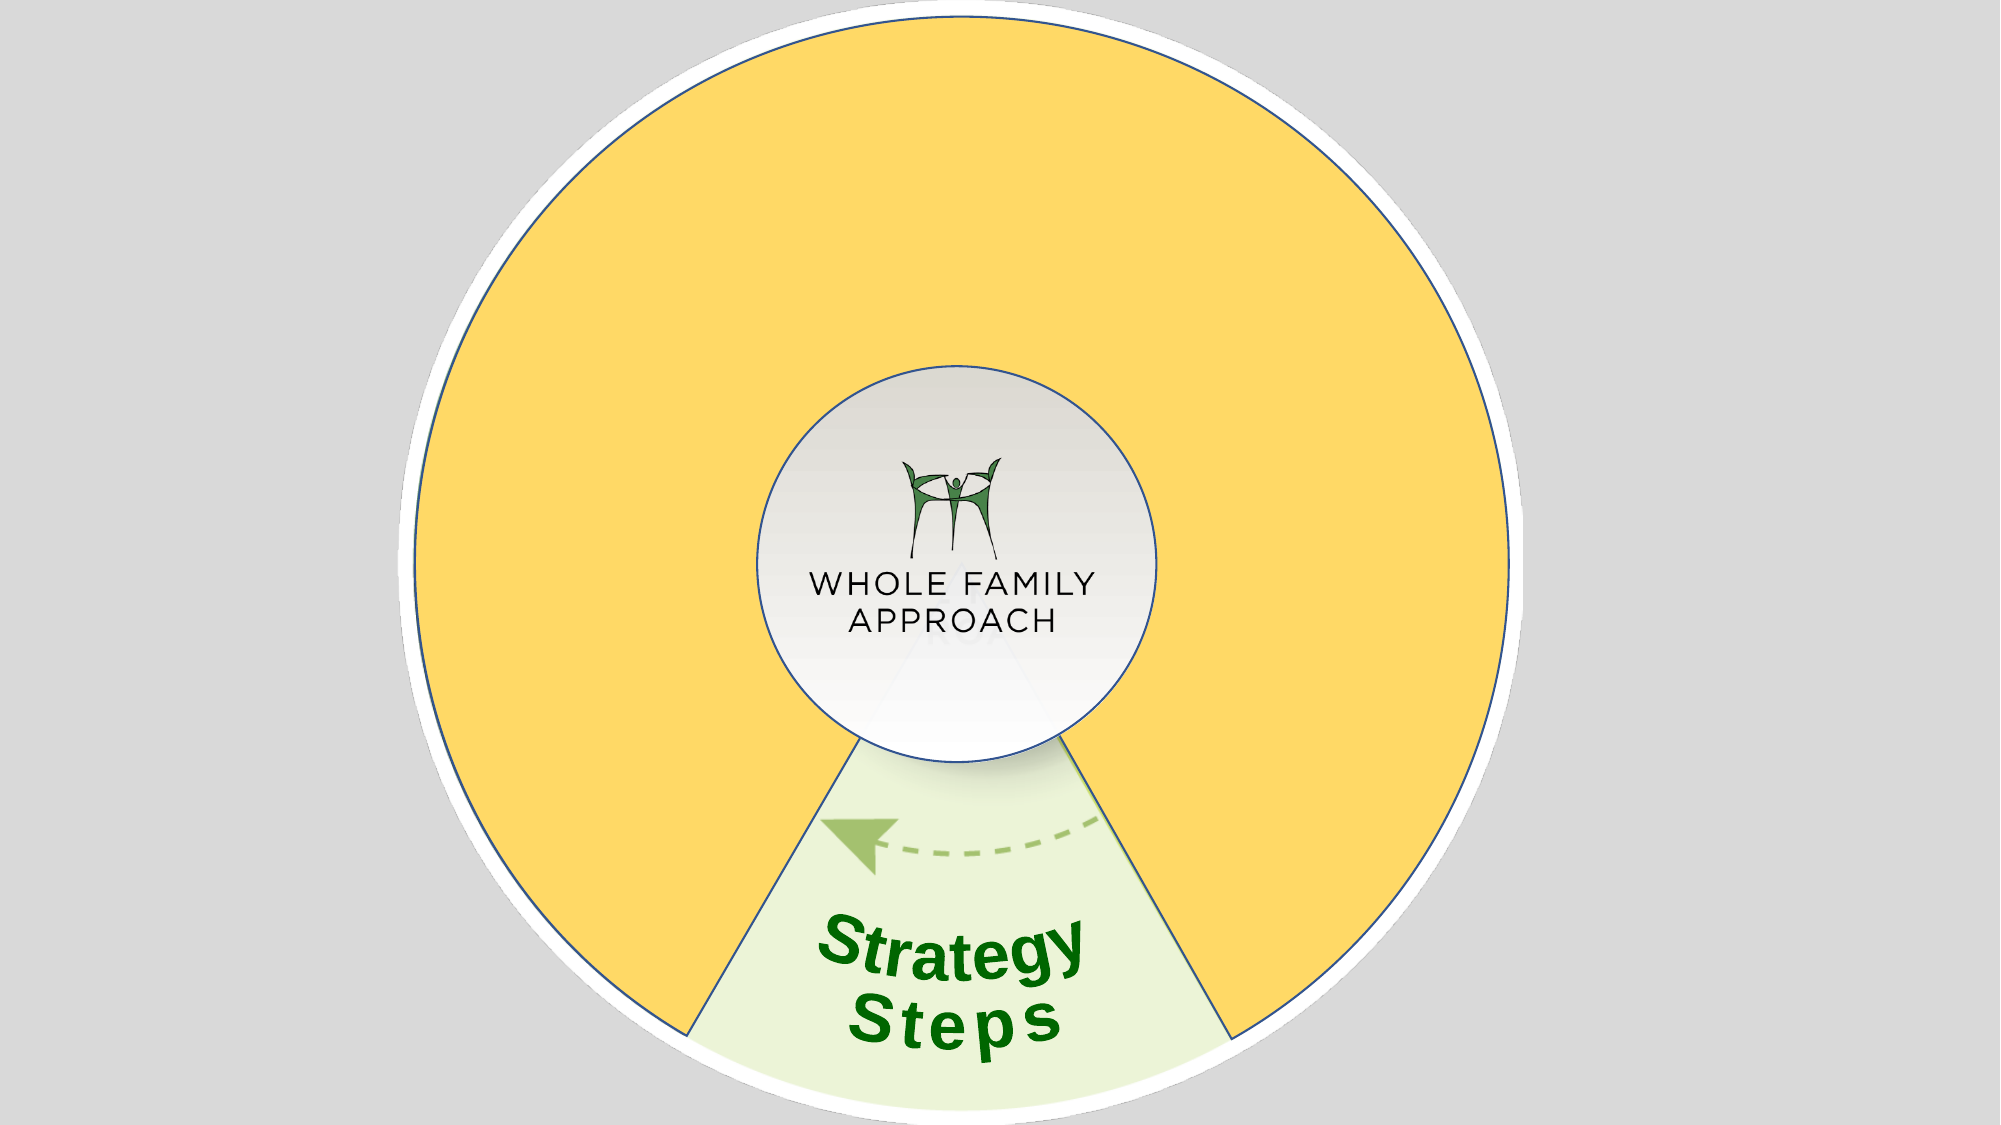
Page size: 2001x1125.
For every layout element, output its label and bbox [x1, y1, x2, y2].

text_box [397, 0, 1523, 1125]
